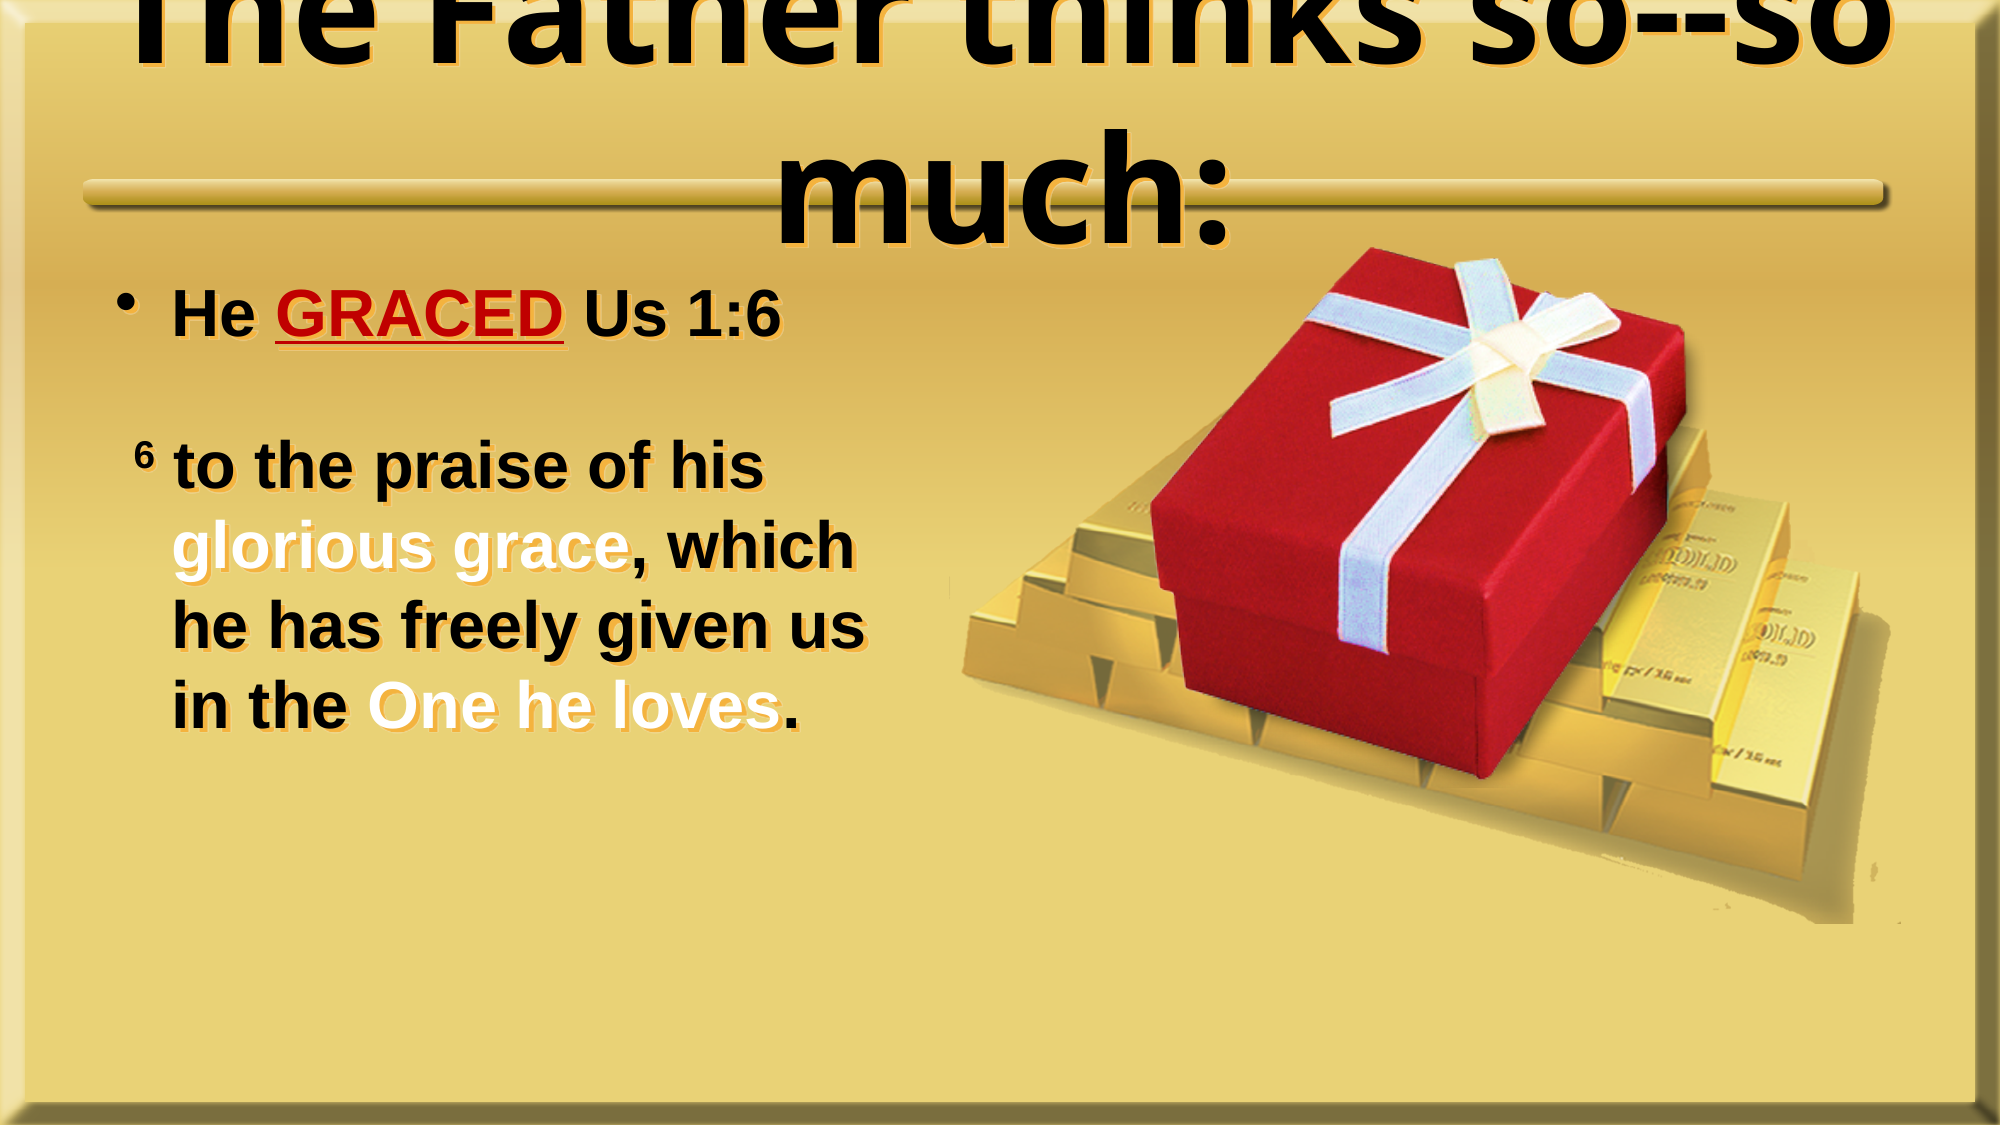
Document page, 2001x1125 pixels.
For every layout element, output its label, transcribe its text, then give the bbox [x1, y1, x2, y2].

title The Father thinks so--so much: [27, 0, 1978, 188]
picture [0, 0, 2000, 1125]
list He GRACED Us 1:6 6 to the praise of his glorious grace, which he has freely given us in the One he loves. [99, 262, 1055, 1006]
